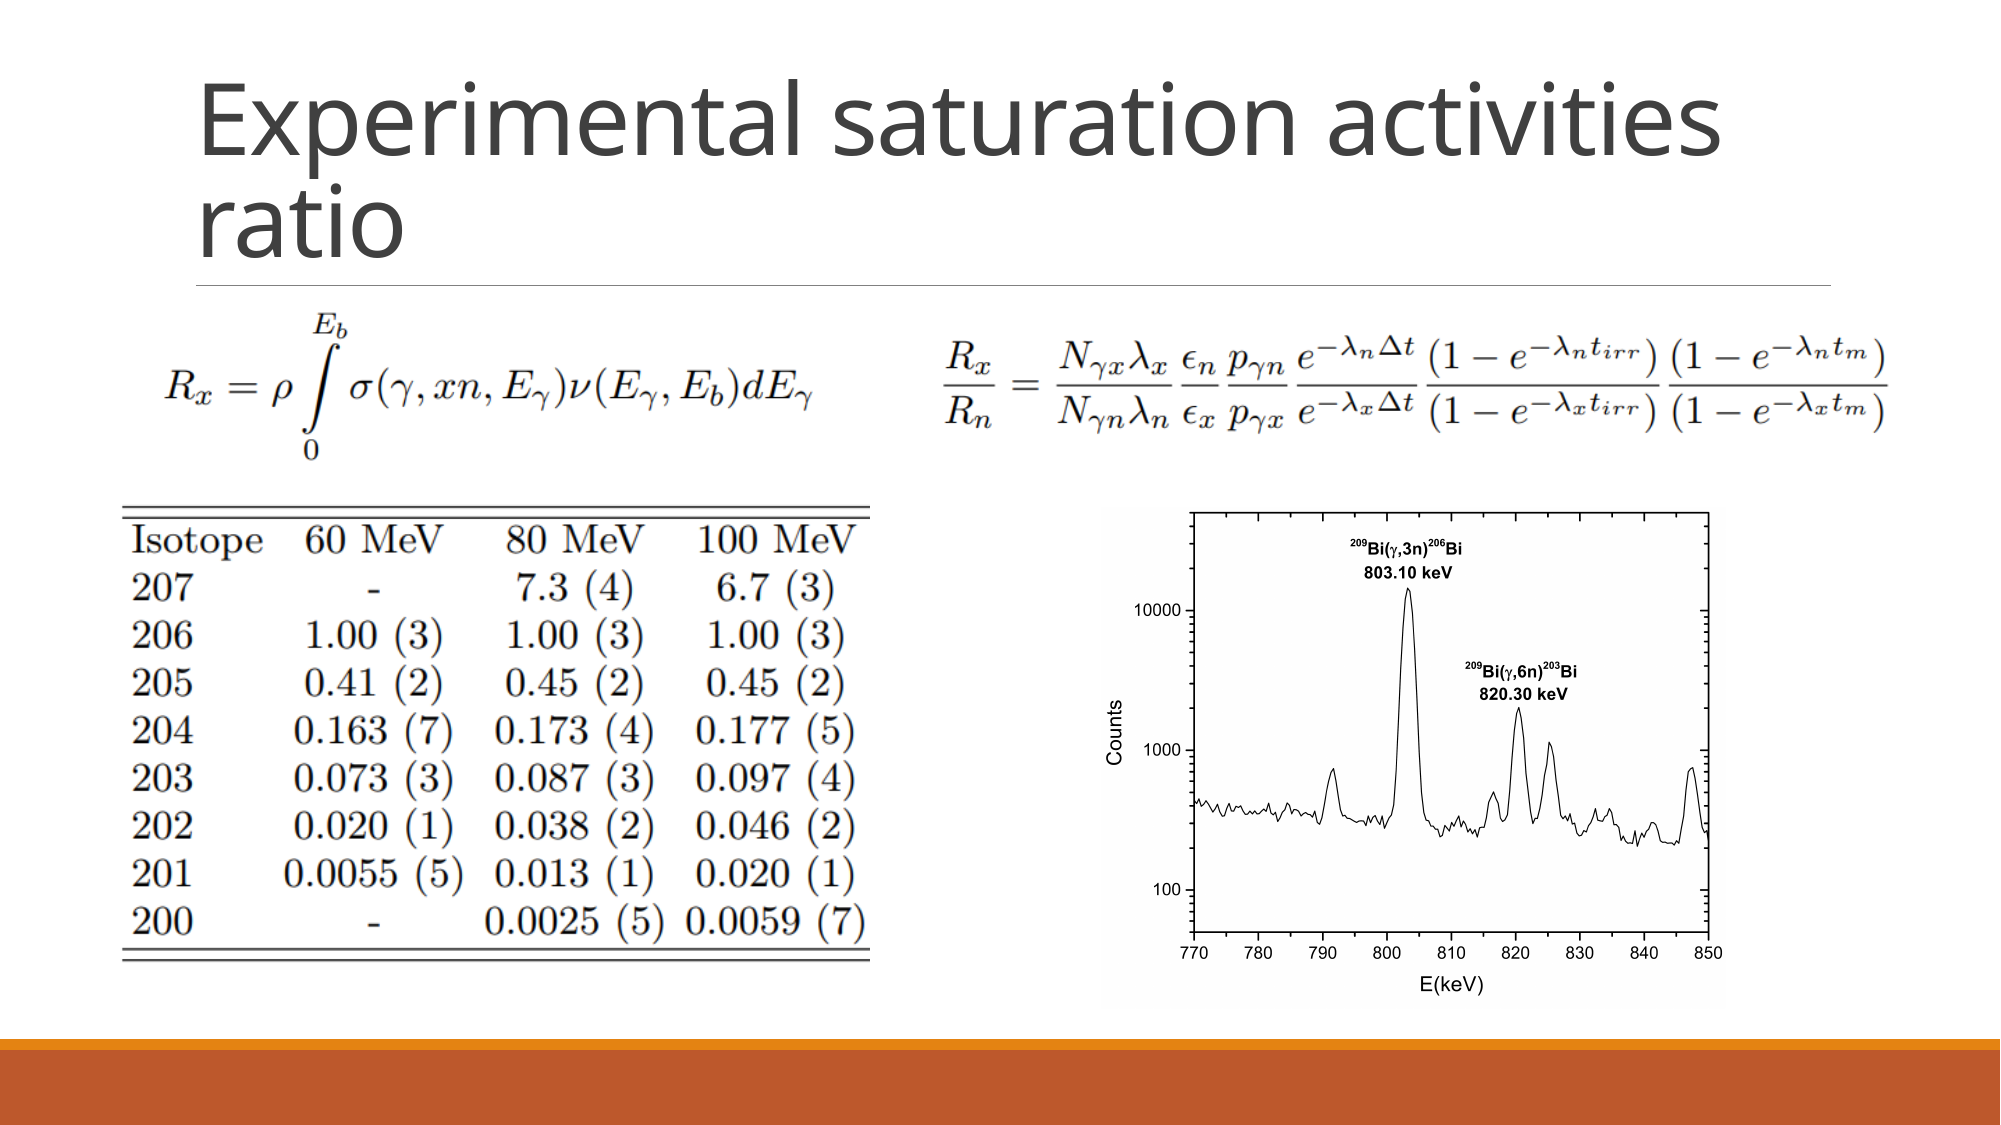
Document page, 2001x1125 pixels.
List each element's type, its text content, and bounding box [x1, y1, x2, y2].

picture [103, 294, 871, 972]
picture [1100, 506, 1726, 1010]
title Experimental saturation activities ratio [180, 47, 1830, 285]
picture [912, 293, 1914, 457]
